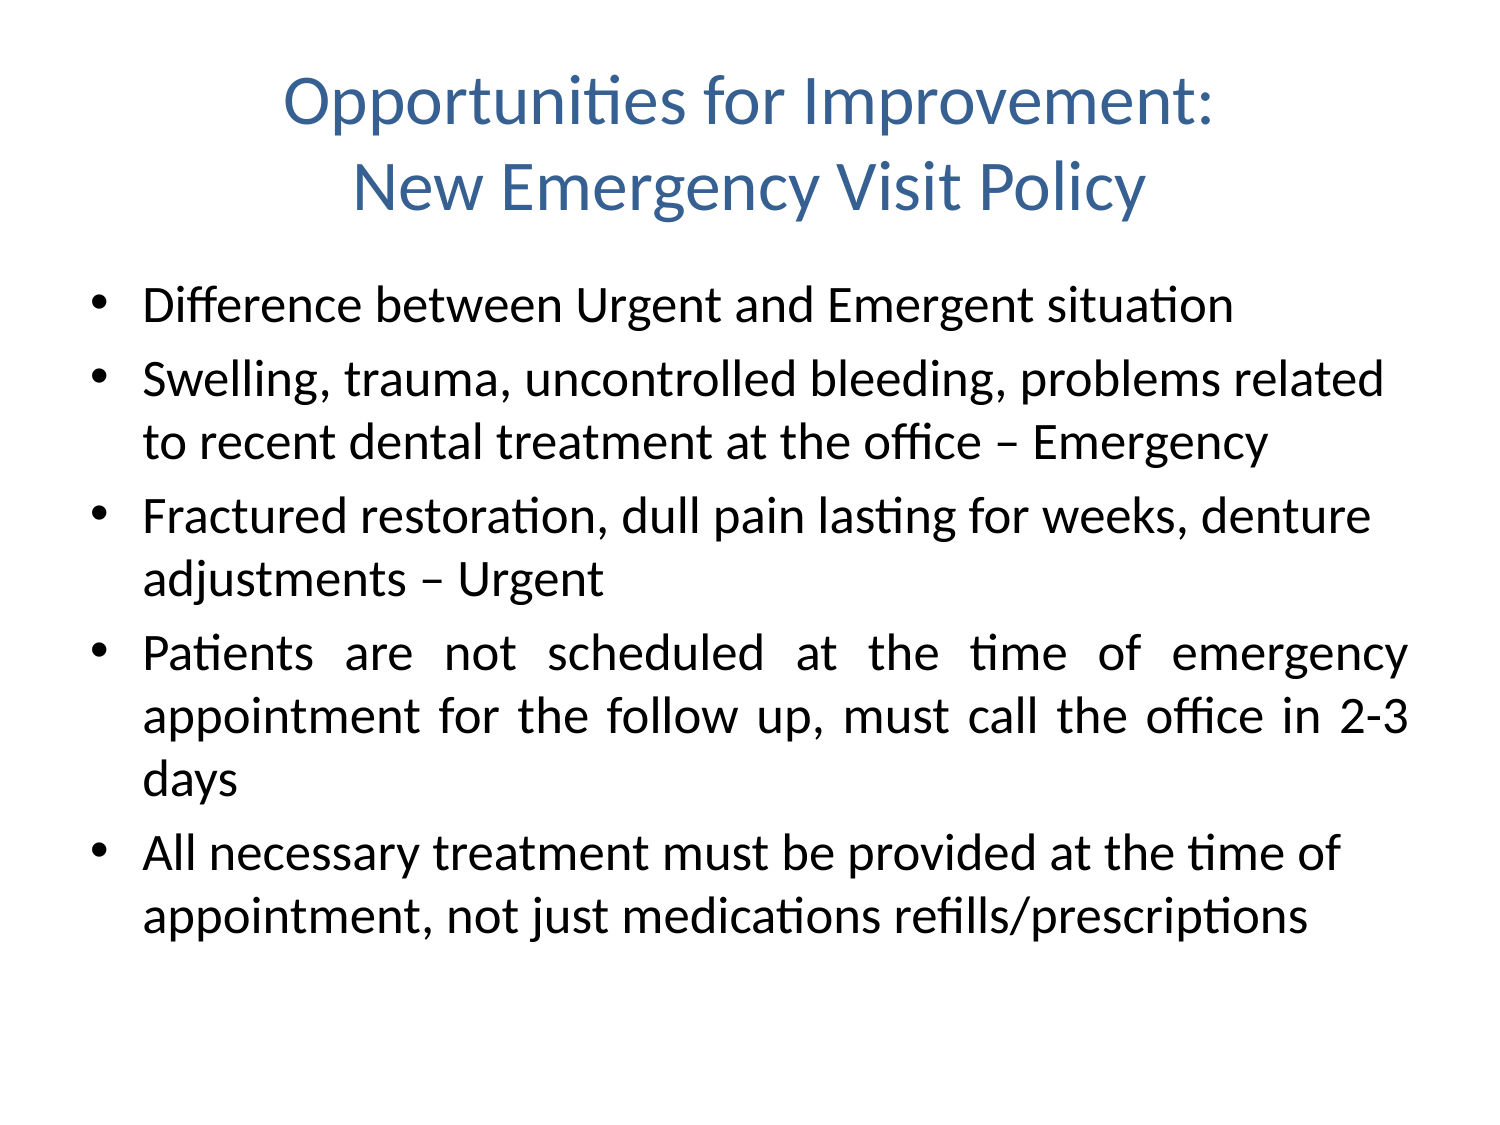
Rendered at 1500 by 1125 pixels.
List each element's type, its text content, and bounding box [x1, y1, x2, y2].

list Difference between Urgent and Emergent situation Swelling, trauma, uncontrolled bleeding, problems related to recent dental treatment at the office – Emergency Fractured restoration, dull pain lasting for weeks, denture adjustments – Urgent Patients are not scheduled at the time of emergency appointment for the follow up, must call the office in 2-3 days All necessary treatment must be provided at the time of appointment, not just medications refills/prescriptions [75, 262, 1425, 1005]
title Opportunities for Improvement: New Emergency Visit Policy [75, 45, 1425, 233]
